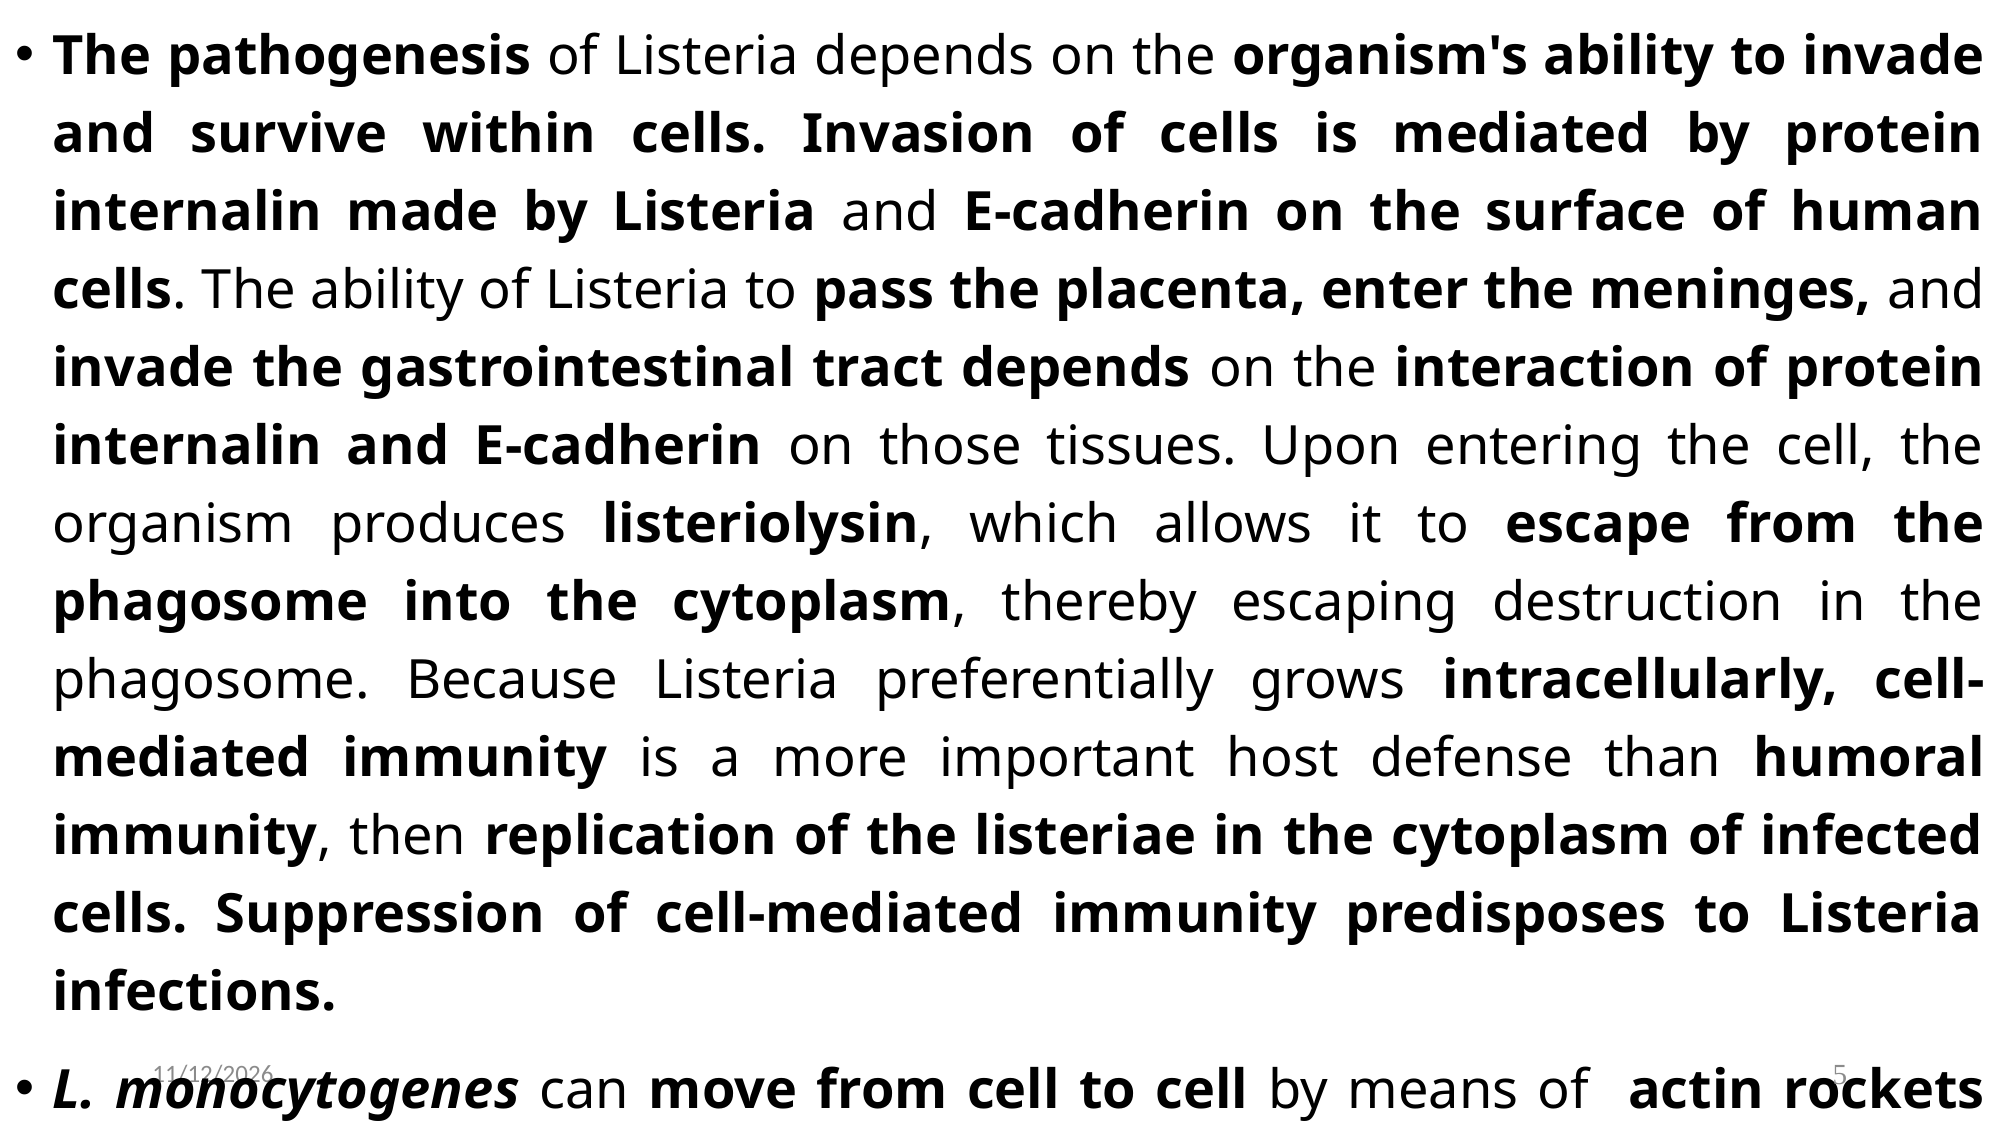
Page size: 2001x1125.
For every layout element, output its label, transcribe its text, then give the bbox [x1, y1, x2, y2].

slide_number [137, 1042, 588, 1103]
list The pathogenesis of Listeria depends on the organism's ability to invade and survive within cells. Invasion of cells is mediated by protein internalin made by Listeria and E-cadherin on the surface of human cells. The ability of Listeria to pass the placenta, enter the meninges, and invade the gastrointestinal tract depends on the interaction of protein internalin and E-cadherin on those tissues. Upon entering the cell, the organism produces listeriolysin, which allows it to escape from the phagosome into the cytoplasm, thereby escaping destruction in the phagosome. Because Listeria preferentially grows intracellularly, cell-mediated immunity is a more important host defense than humoral immunity, then replication of the listeriae in the cytoplasm of infected cells. Suppression of cell-mediated immunity predisposes to Listeria infections. L. monocytogenes can move from cell to cell by means of actin rockets filaments of actin polymerize and propel the bacteria through the membrane of one human cell and into another. [0, 0, 2000, 1125]
slide_number 5 [1412, 1042, 1863, 1103]
